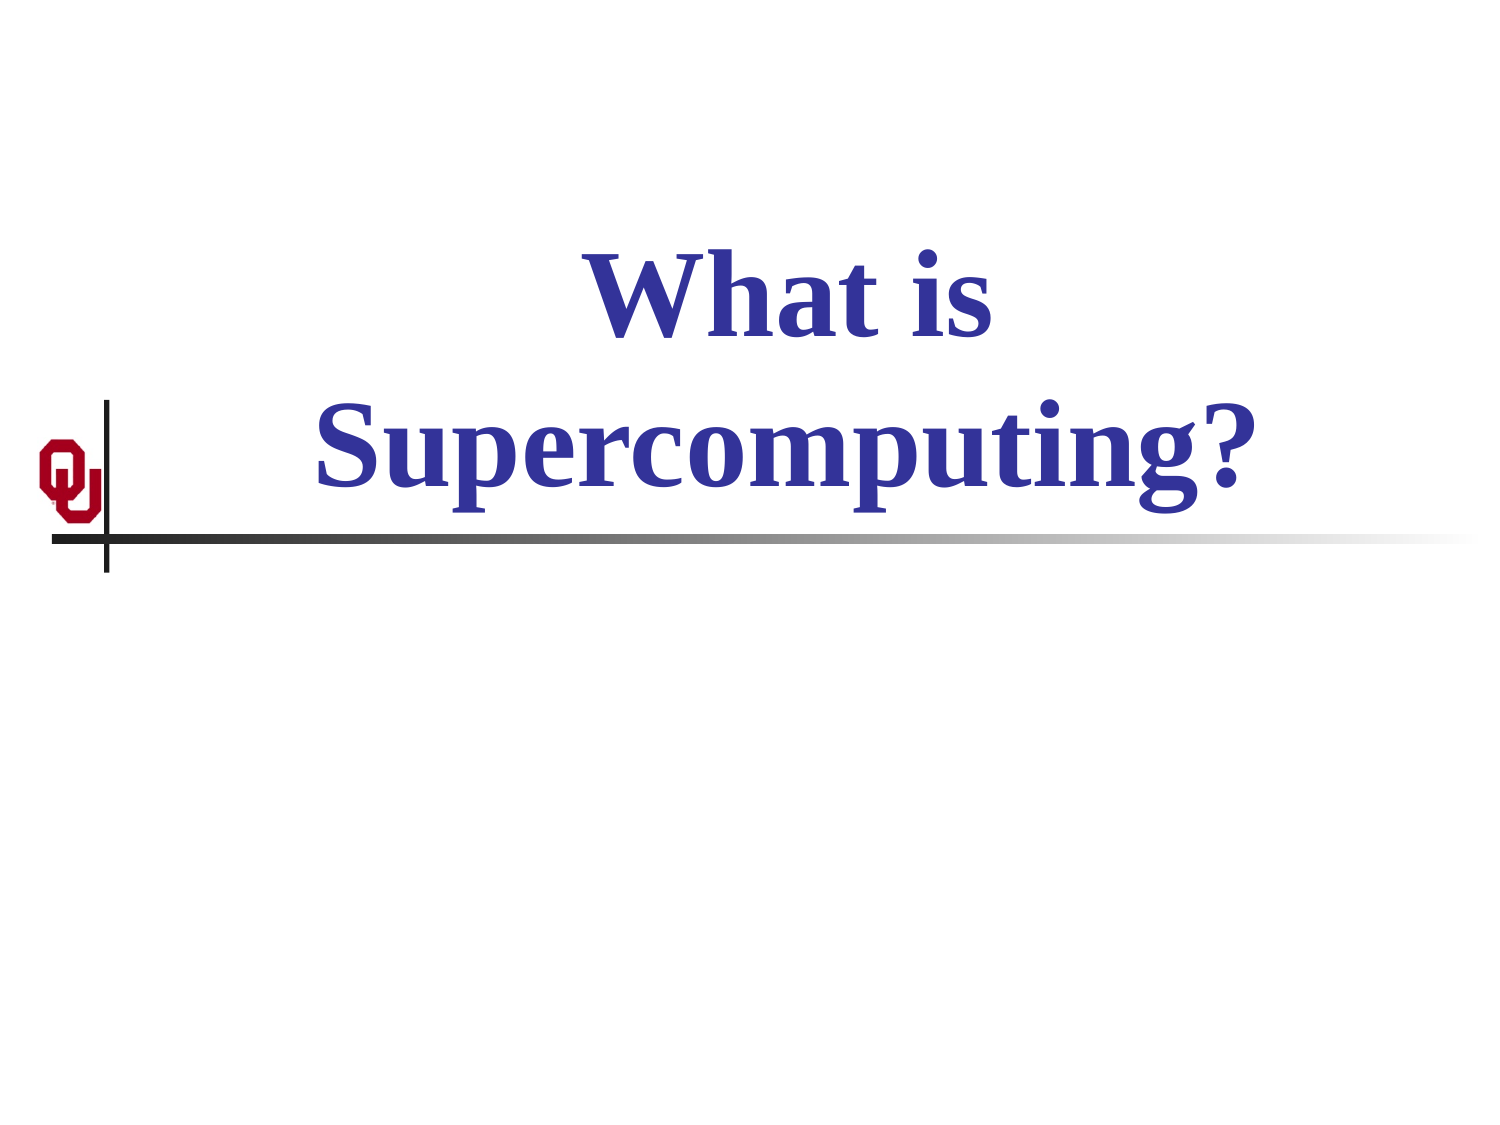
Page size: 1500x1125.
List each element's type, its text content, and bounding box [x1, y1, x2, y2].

picture [37, 437, 103, 526]
title What is Supercomputing? [149, 212, 1426, 519]
